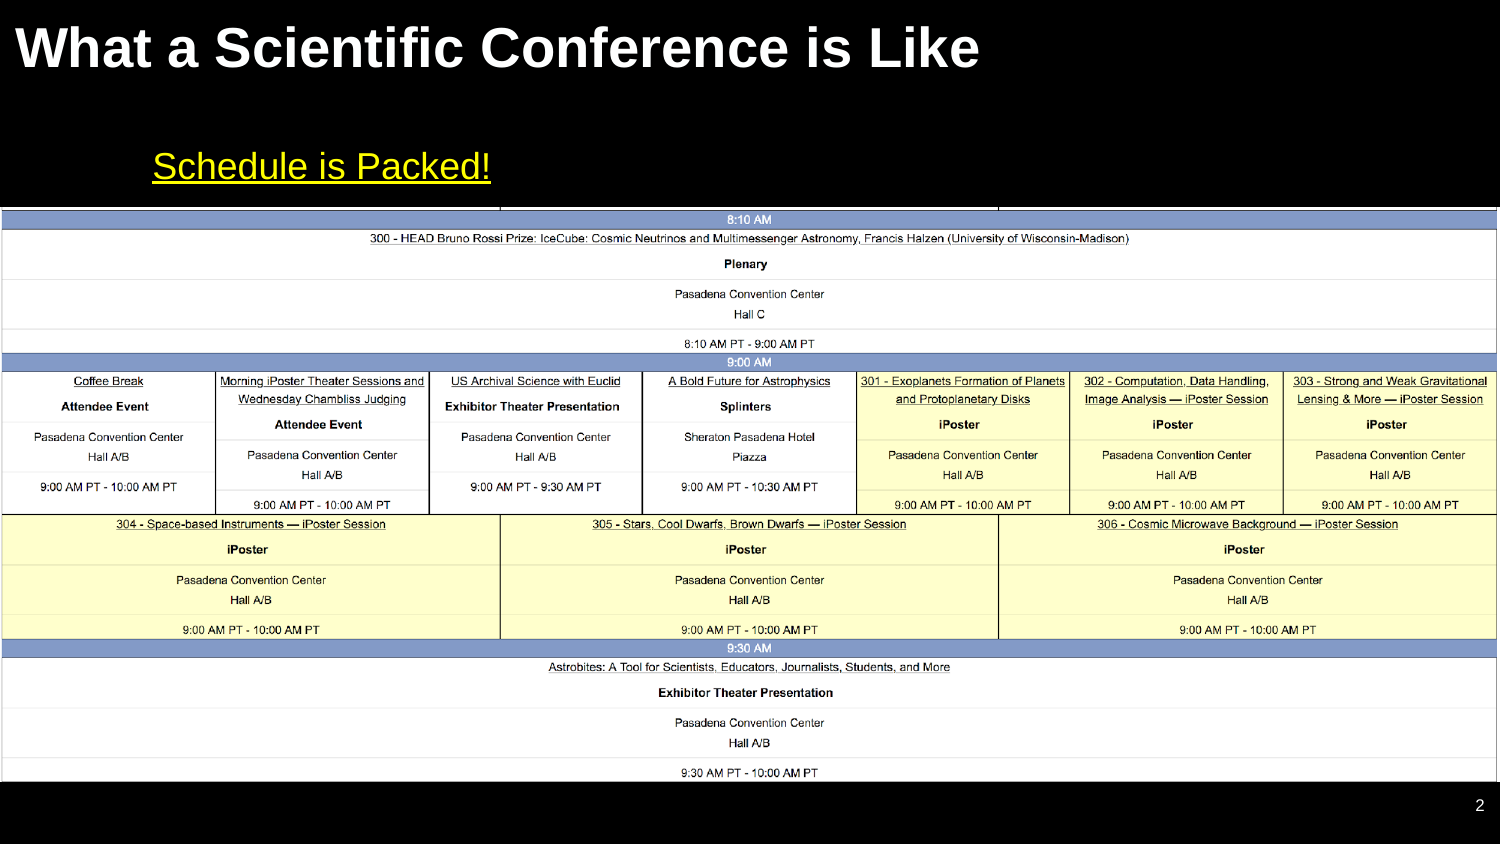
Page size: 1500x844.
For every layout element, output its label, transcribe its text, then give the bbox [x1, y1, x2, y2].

slide_number ‹#› [1411, 789, 1500, 827]
picture [0, 207, 1500, 783]
text_box Schedule is Packed! [137, 134, 888, 195]
title What a Scientific Conference is Like [0, 0, 1275, 97]
